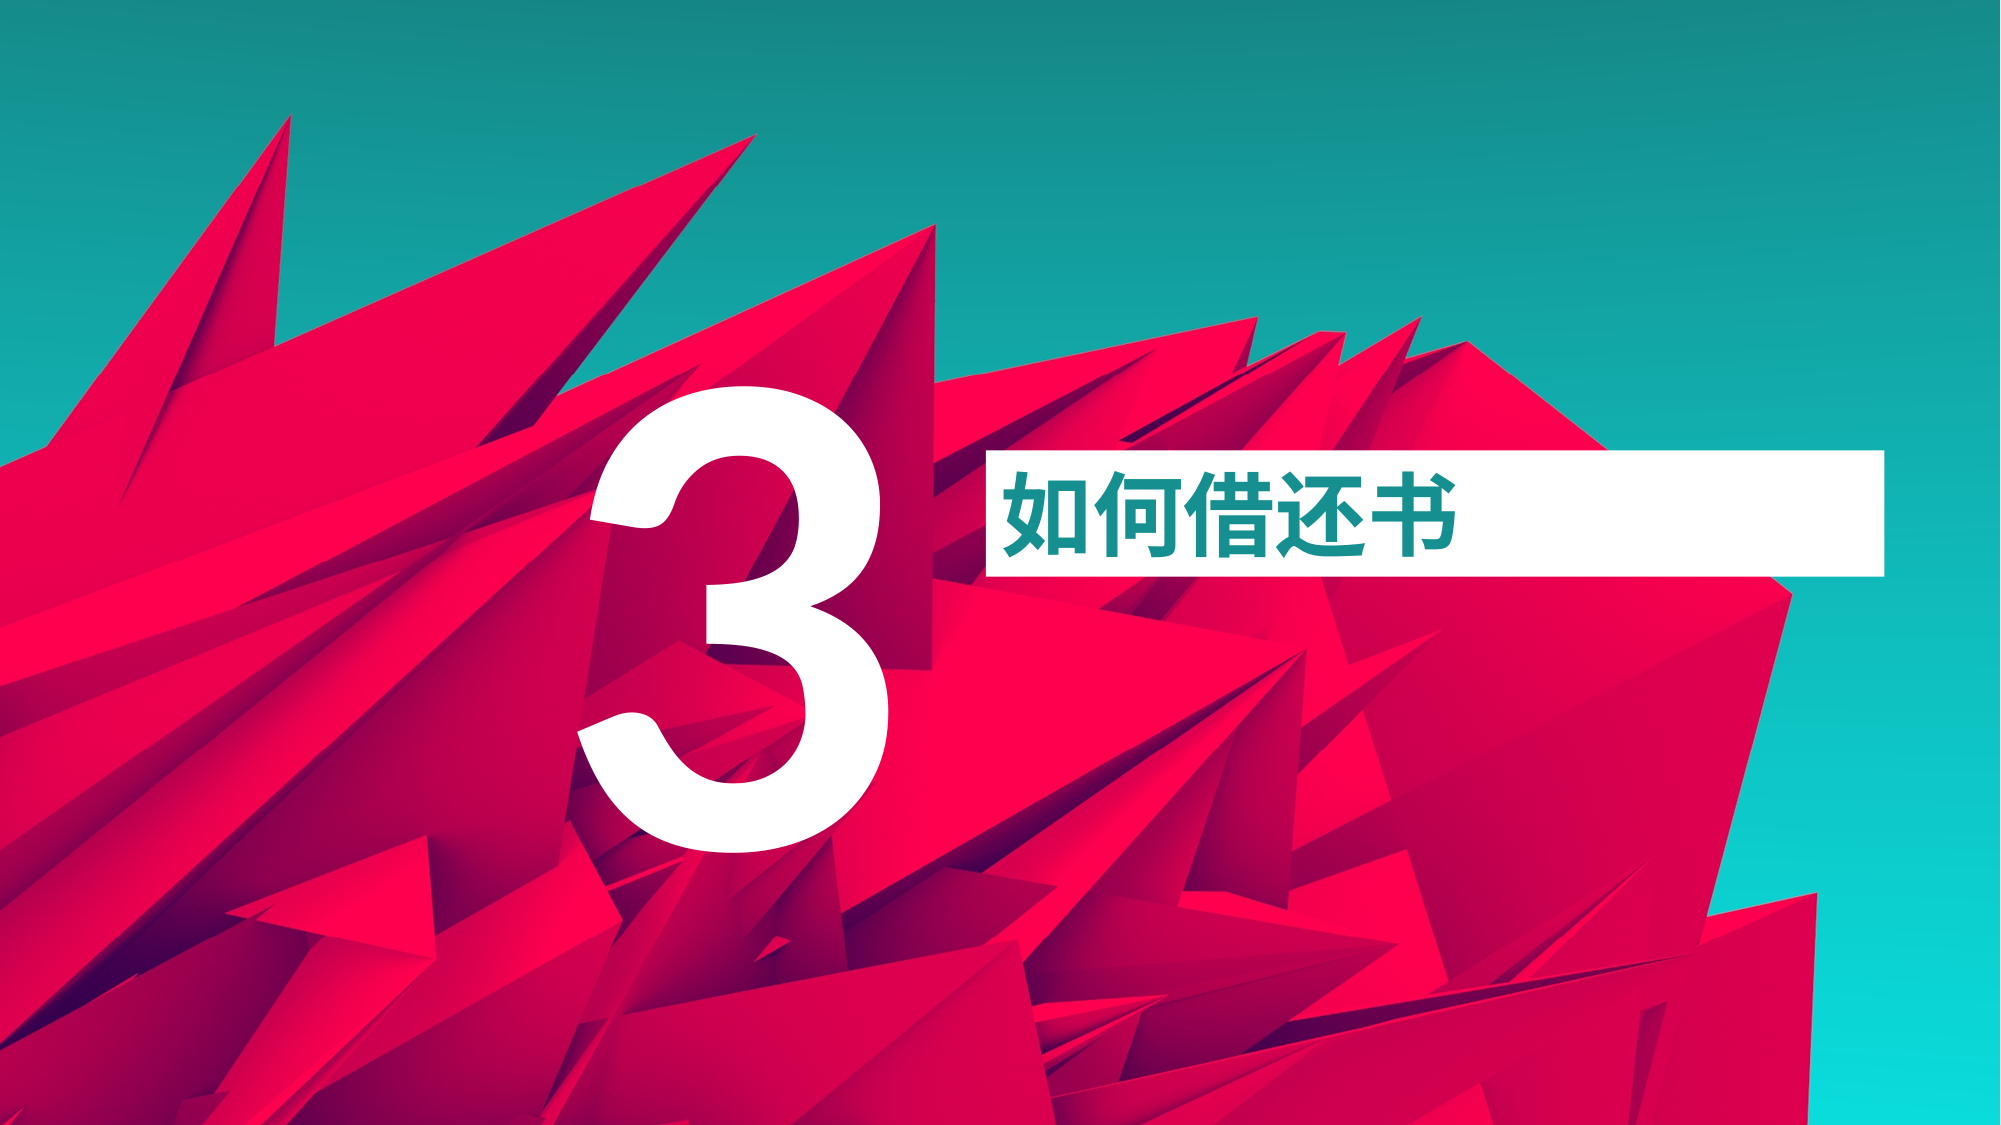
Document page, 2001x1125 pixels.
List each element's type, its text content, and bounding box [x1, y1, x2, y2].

list 3 [231, 137, 1229, 1006]
picture [0, 0, 2001, 1125]
list 如何借还书 [1229, 450, 1885, 577]
